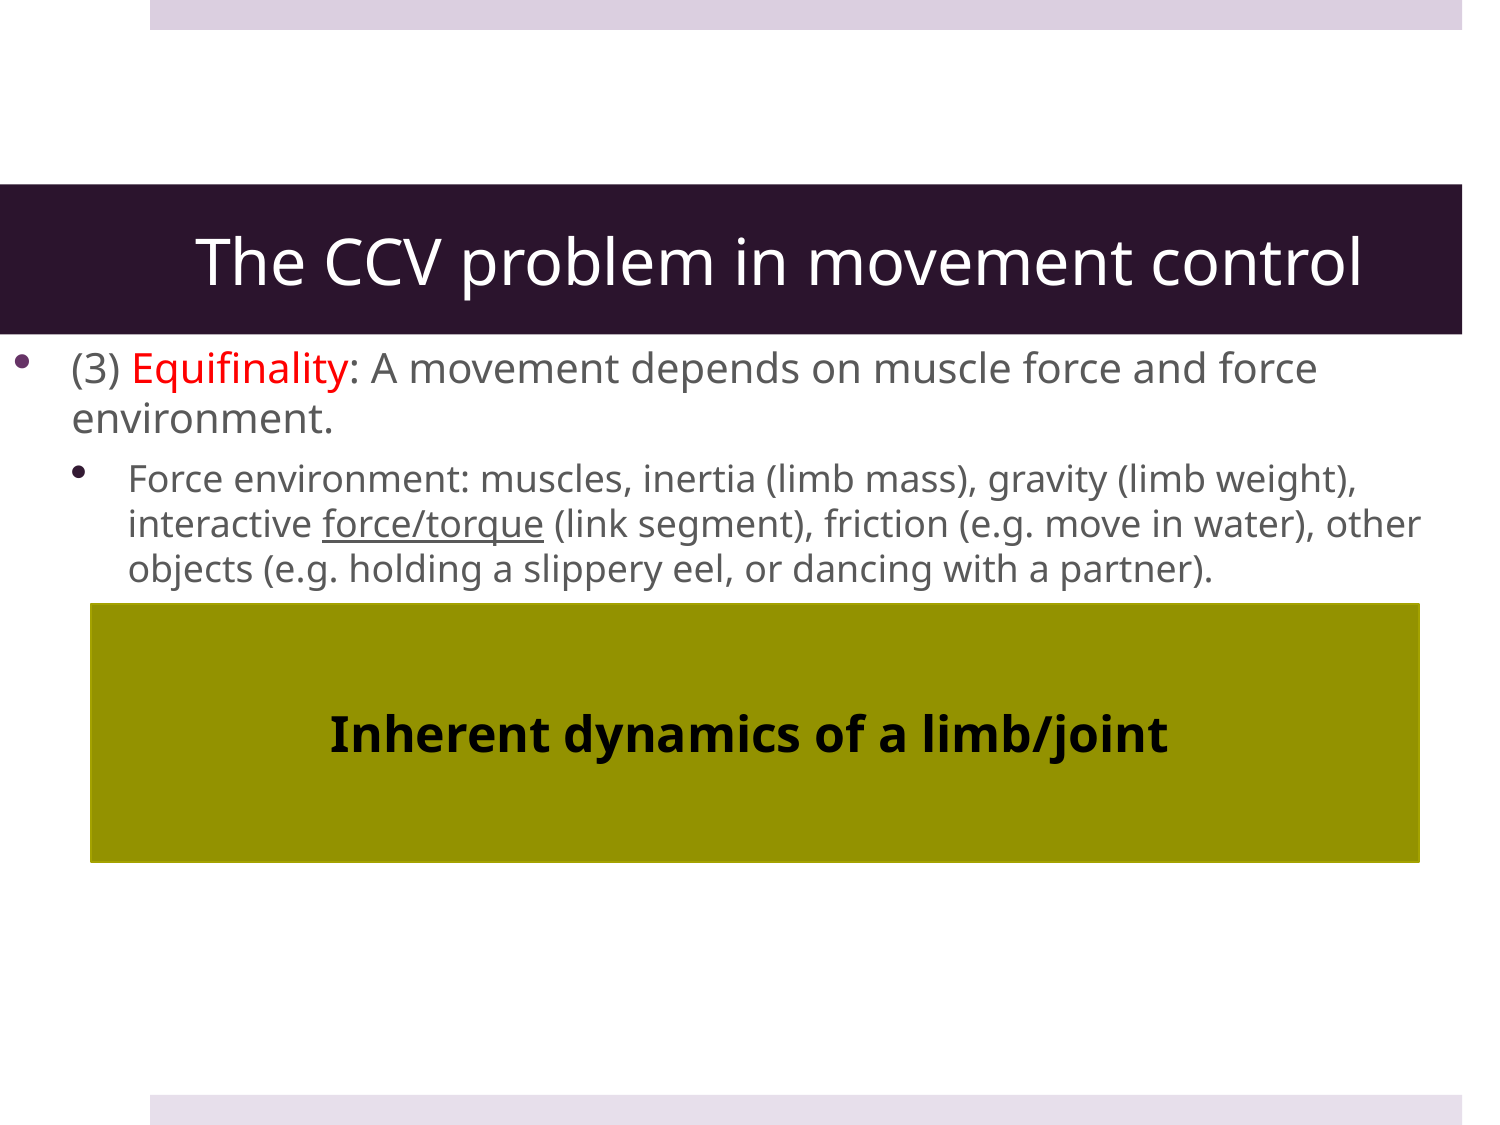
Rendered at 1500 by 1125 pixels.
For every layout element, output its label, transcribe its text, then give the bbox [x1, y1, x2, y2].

list (3) Equifinality: A movement depends on muscle force and force environment. Force environment: muscles, inertia (limb mass), gravity (limb weight), interactive force/torque (link segment), friction (e.g. move in water), other objects (e.g. holding a slippery eel, or dancing with a partner). [0, 334, 1463, 1125]
text_box Inherent dynamics of a limb/joint [316, 695, 1269, 770]
title The CCV problem in movement control [0, 184, 1463, 334]
